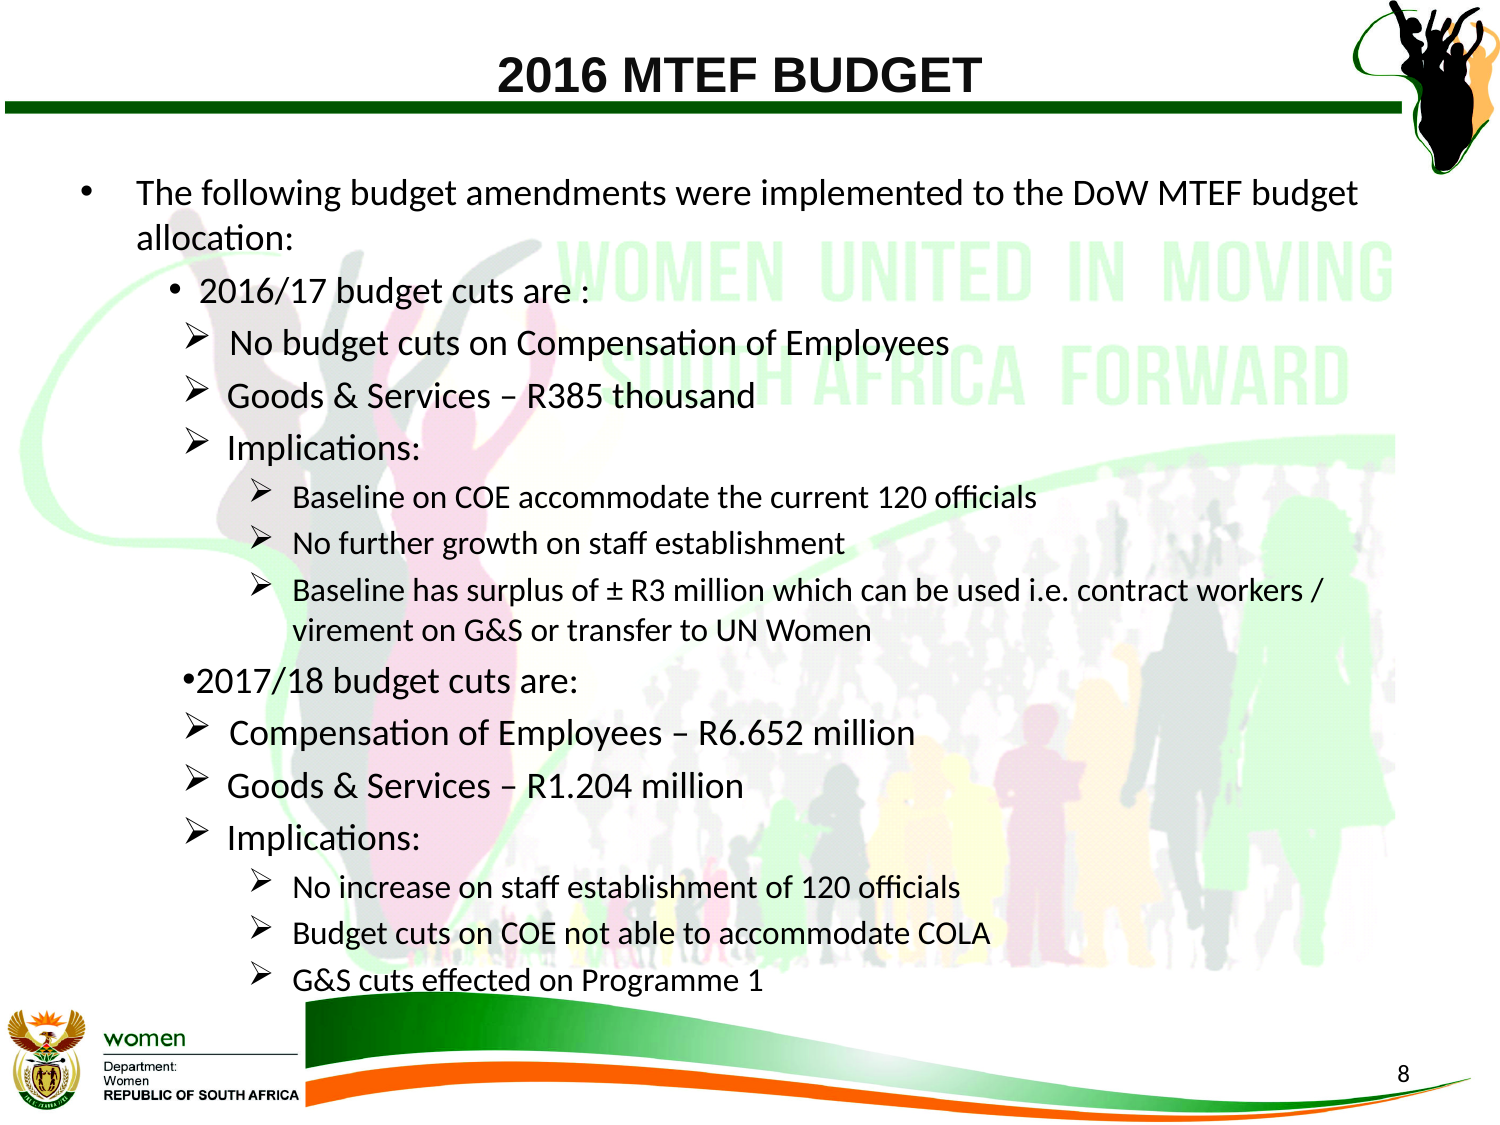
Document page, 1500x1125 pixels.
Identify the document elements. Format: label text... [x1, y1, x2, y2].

picture [0, 0, 1500, 1125]
title 2016 MTEF BUDGET [64, 30, 1415, 114]
list The following budget amendments were implemented to the DoW MTEF budget allocation: 2016/17 budget cuts are : No budget cuts on Compensation of Employees Goods & Services – R385 thousand Implications: Baseline on COE accommodate the current 120 officials No further growth on staff establishment Baseline has surplus of ± R3 million which can be used i.e. contract workers / virement on G&S or transfer to UN Women 2017/18 budget cuts are: Compensation of Employees – R6.652 million Goods & Services – R1.204 million Implications: No increase on staff establishment of 120 officials Budget cuts on COE not able to accommodate COLA G&S cuts effected on Programme 1 [64, 160, 1415, 1035]
slide_number 8 [1074, 1042, 1425, 1103]
